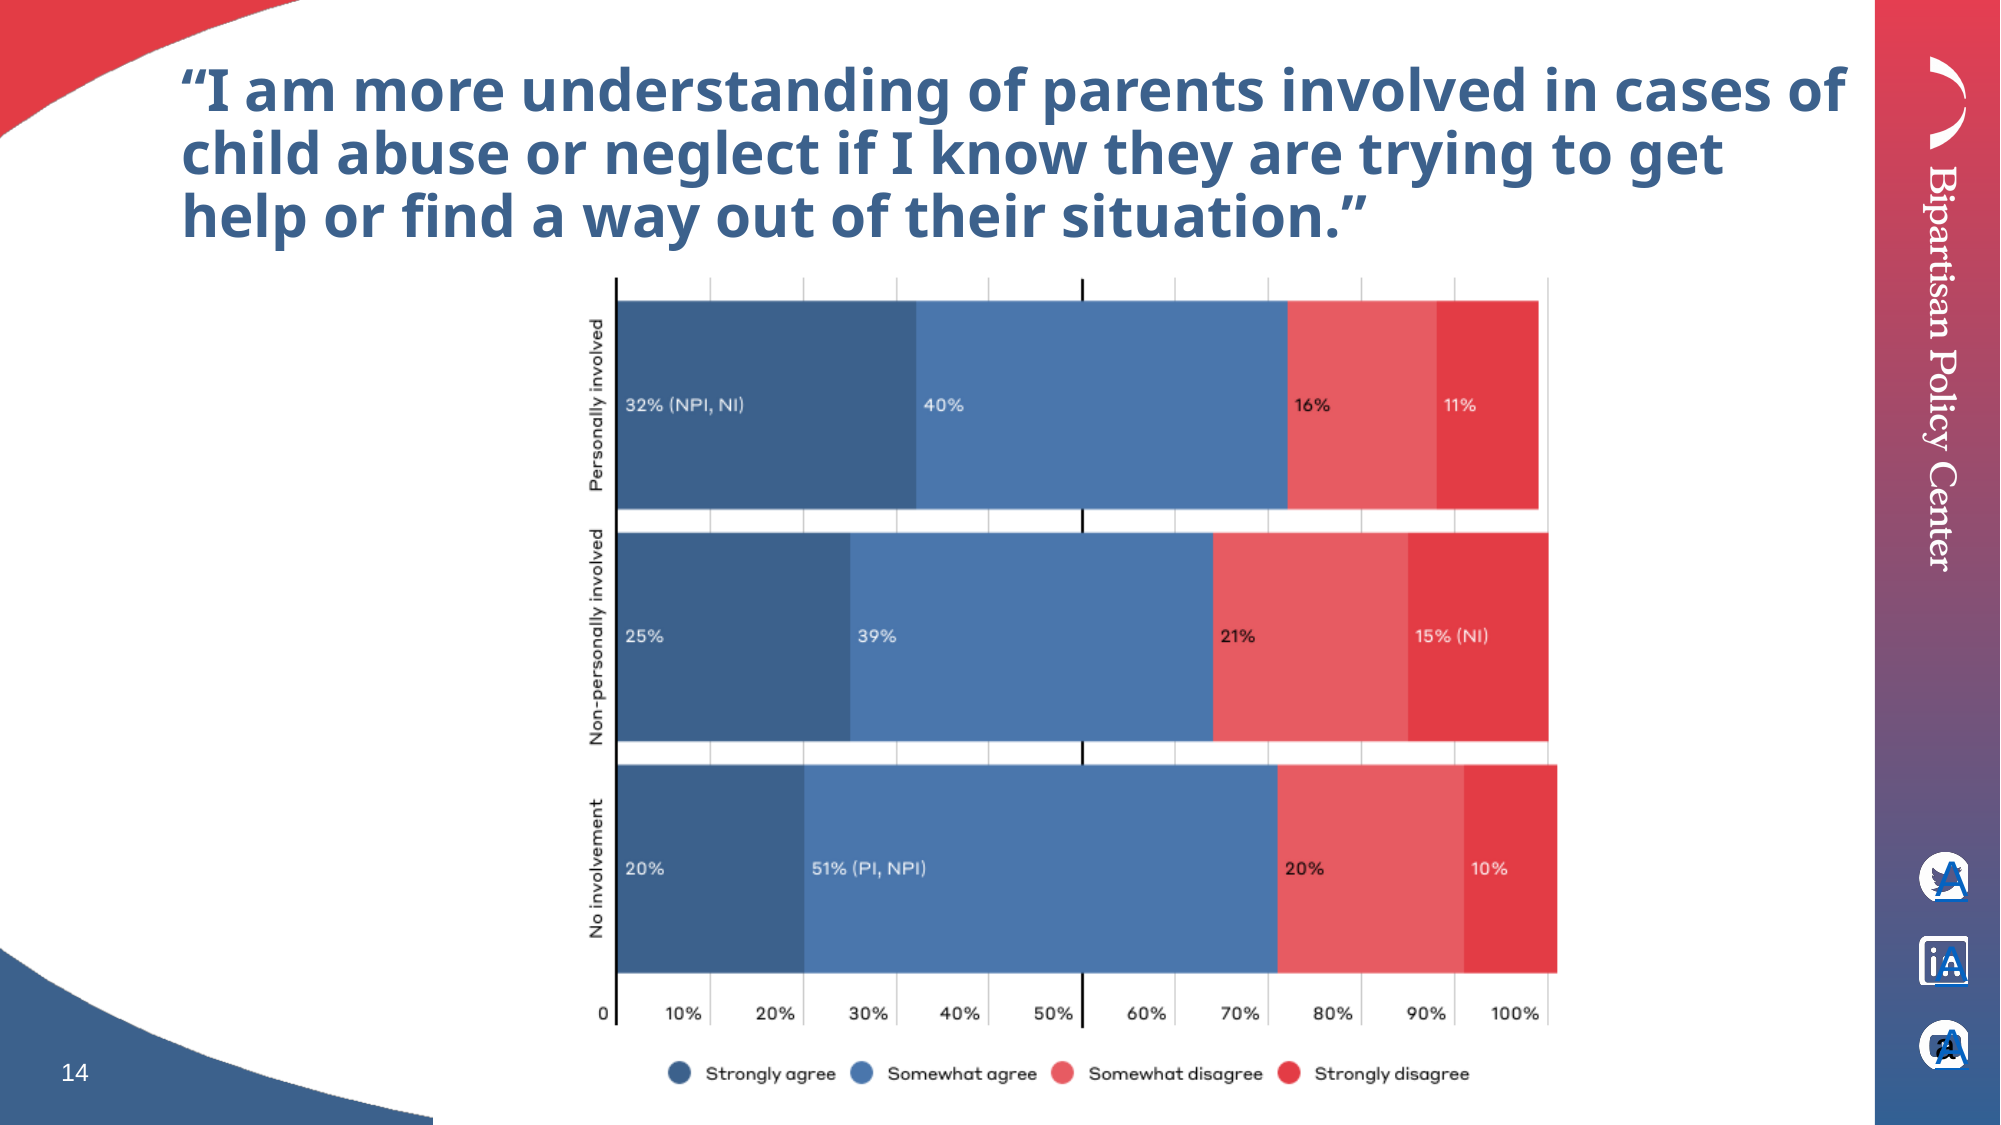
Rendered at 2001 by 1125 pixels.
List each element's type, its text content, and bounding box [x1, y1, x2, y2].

picture [574, 252, 1579, 1123]
picture [1919, 852, 1968, 901]
list “I am more understanding of parents involved in cases of child abuse or neglect if I know they are trying to get help or find a way out of their situation.” [166, 53, 1866, 262]
picture [1919, 936, 1968, 985]
picture [1919, 1020, 1968, 1069]
picture [1923, 57, 1966, 571]
picture [1946, 866, 1958, 882]
picture [0, 0, 433, 1125]
picture [1950, 1034, 1958, 1050]
